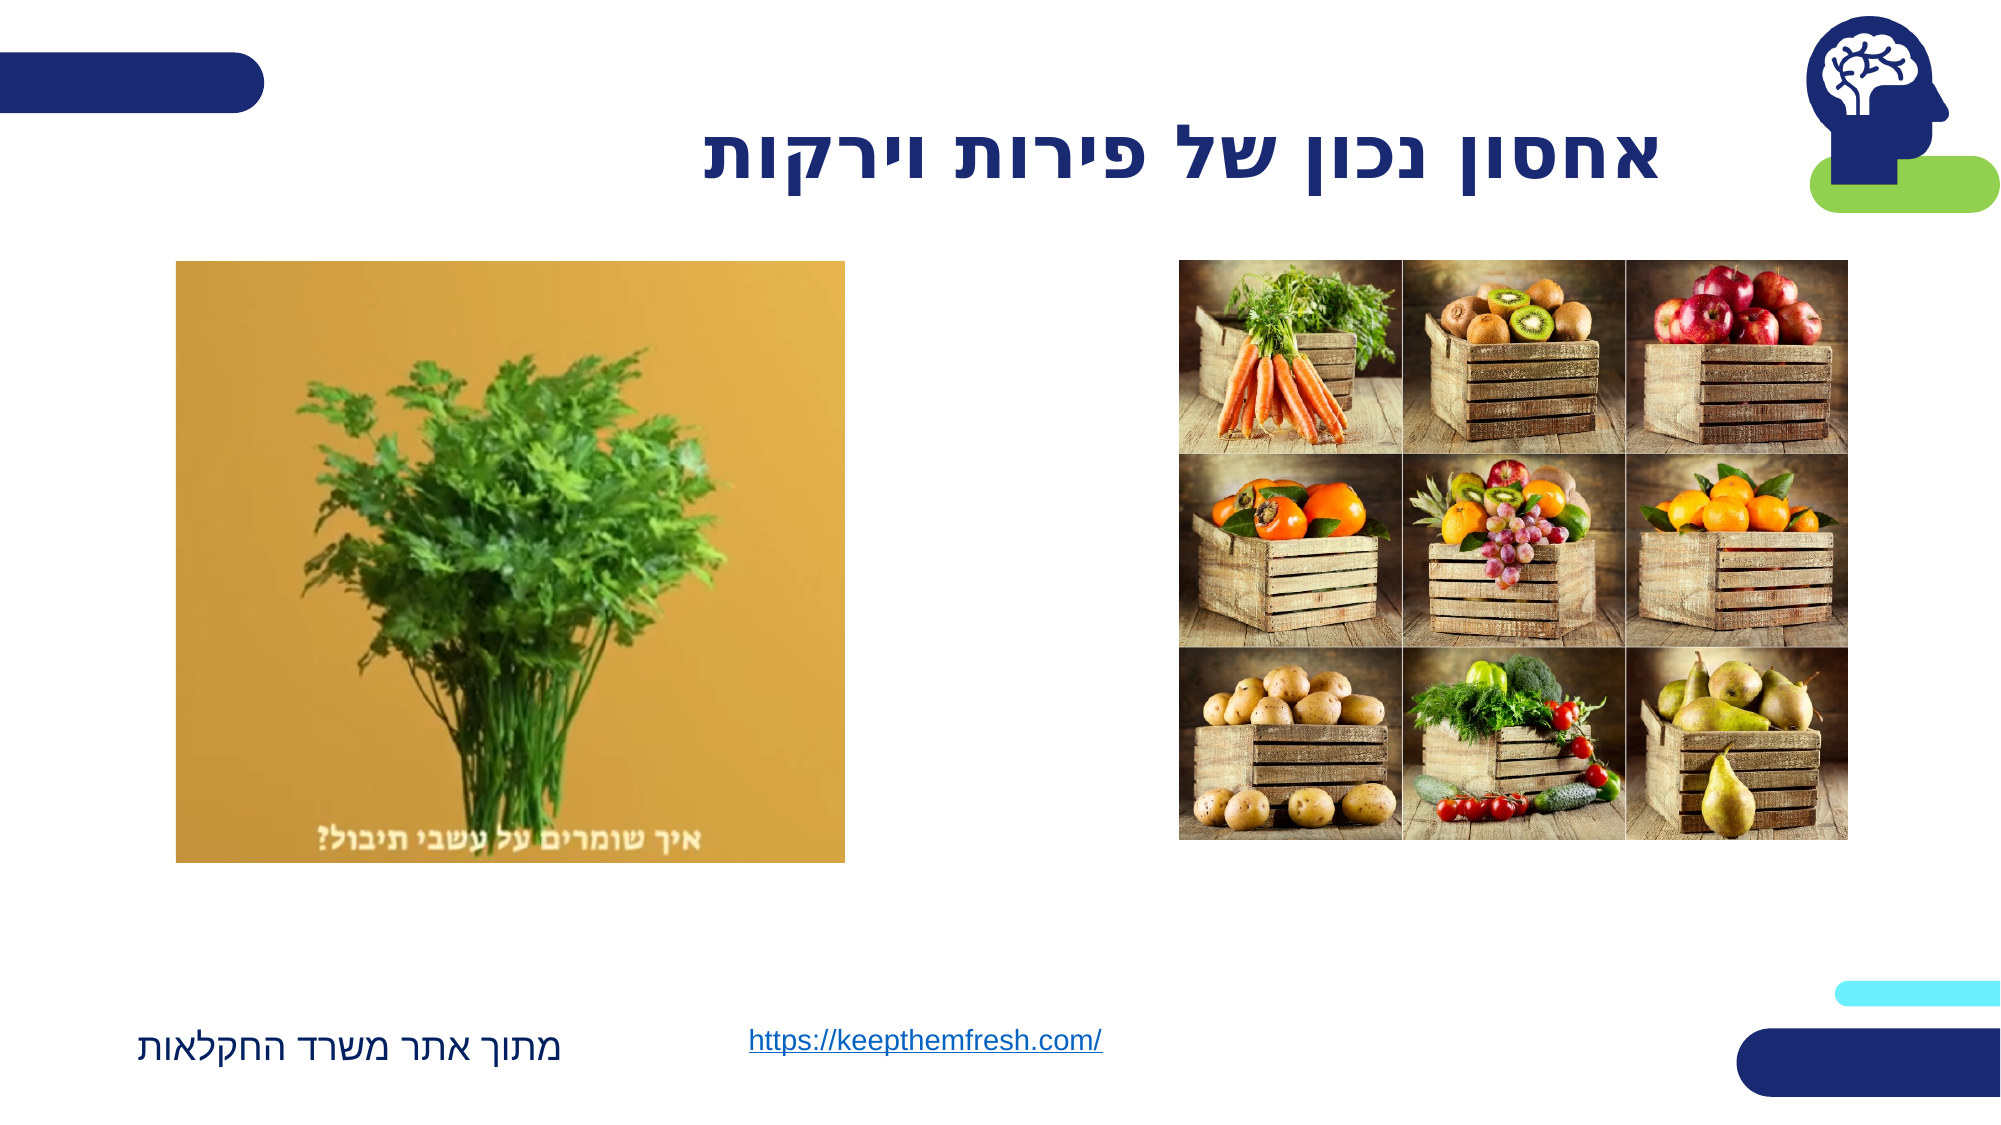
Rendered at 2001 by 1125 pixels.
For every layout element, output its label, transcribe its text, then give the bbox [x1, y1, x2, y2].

picture [1777, 0, 1979, 201]
picture [175, 260, 846, 864]
text_box https://keepthemfresh.com/ [733, 1005, 1267, 1087]
picture [1179, 260, 1849, 841]
text_box מתוך אתר משרד החקלאות [72, 1015, 578, 1076]
title אחסון נכון של פירות וירקות [0, 95, 1682, 201]
